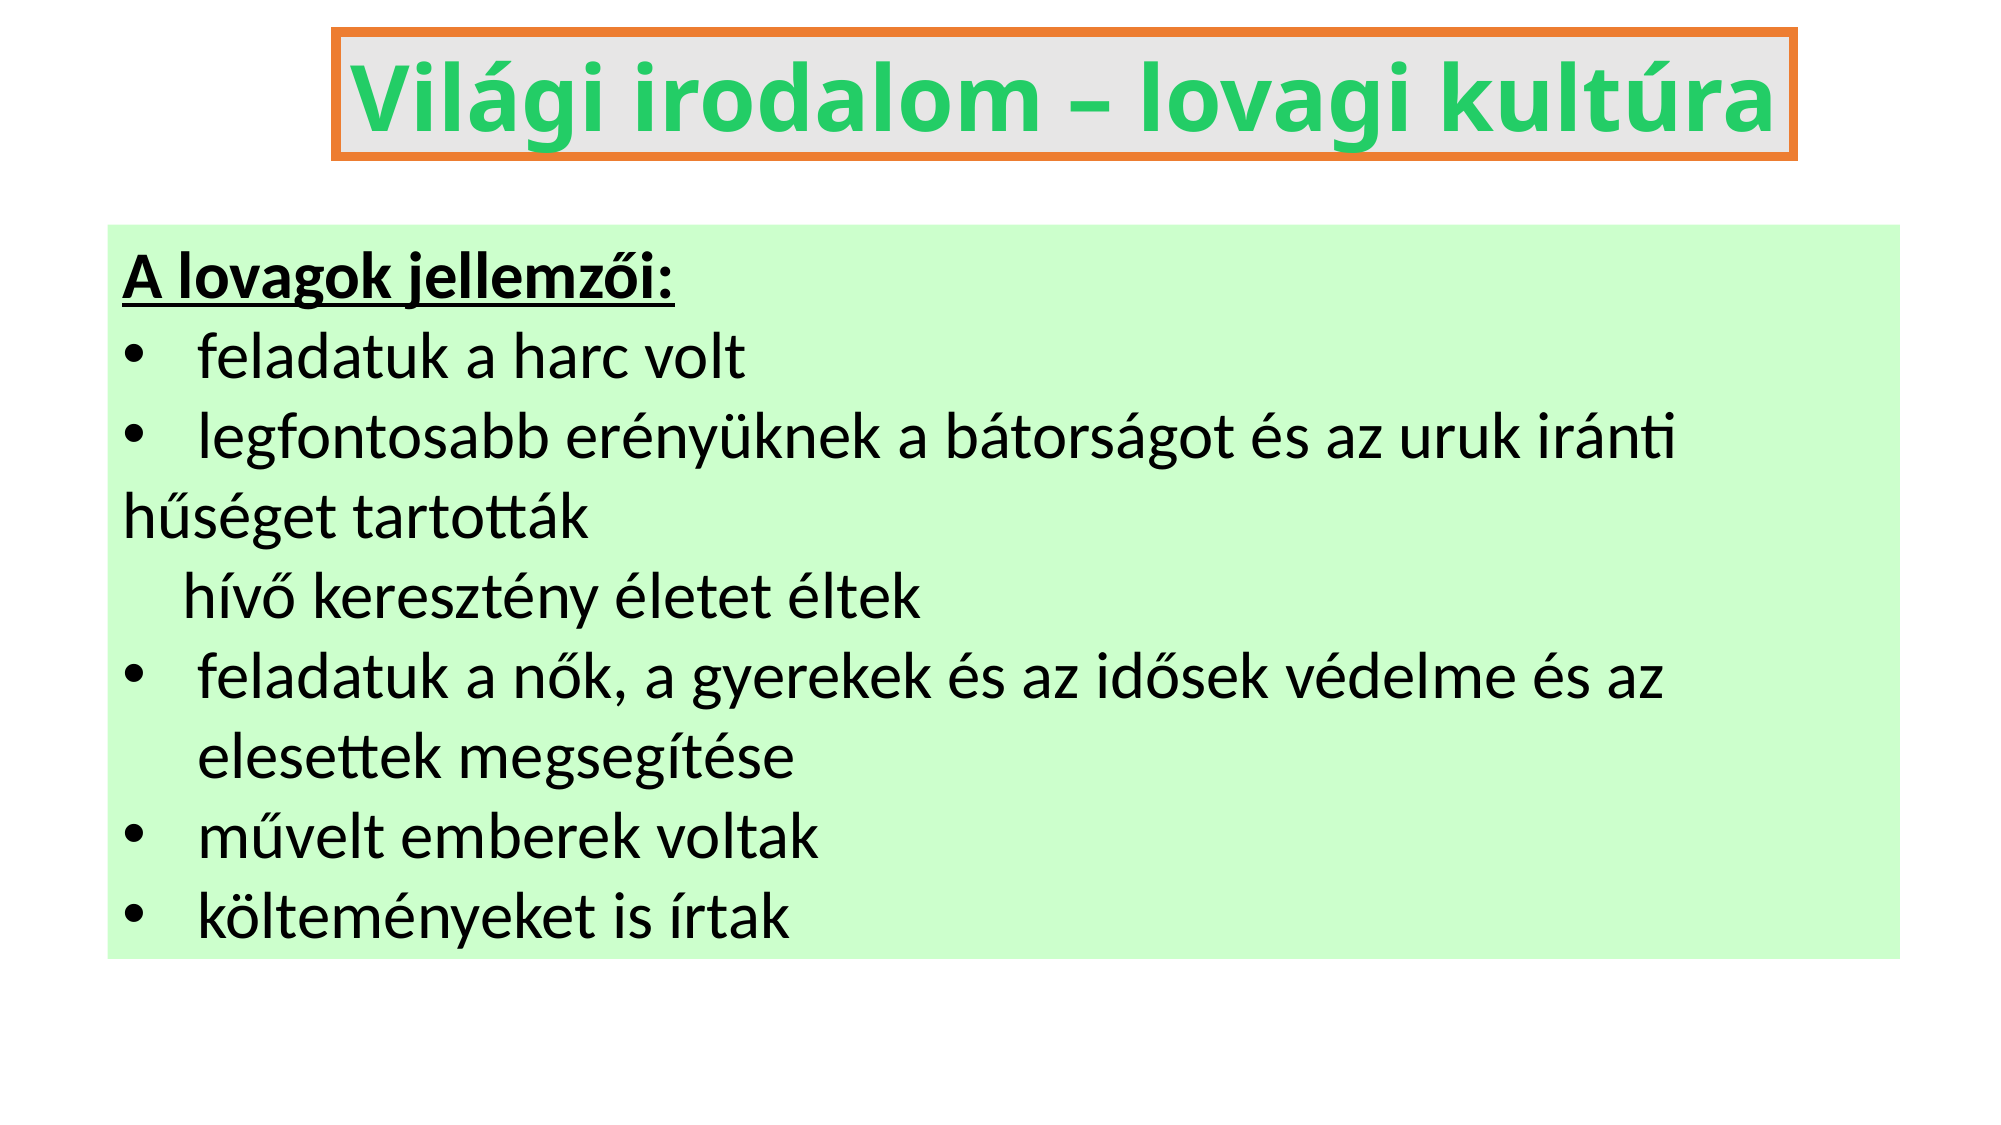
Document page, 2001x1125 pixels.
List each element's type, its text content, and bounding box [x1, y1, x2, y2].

text_box Világi irodalom – lovagi kultúra [335, 31, 1795, 158]
text_box A lovagok jellemzői: feladatuk a harc volt legfontosabb erényüknek a bátorságot és az uruk iránti hűséget tartották hívő keresztény életet éltek feladatuk a nők, a gyerekek és az idősek védelme és az elesettek megsegítése művelt emberek voltak költeményeket is írtak [107, 224, 1900, 959]
